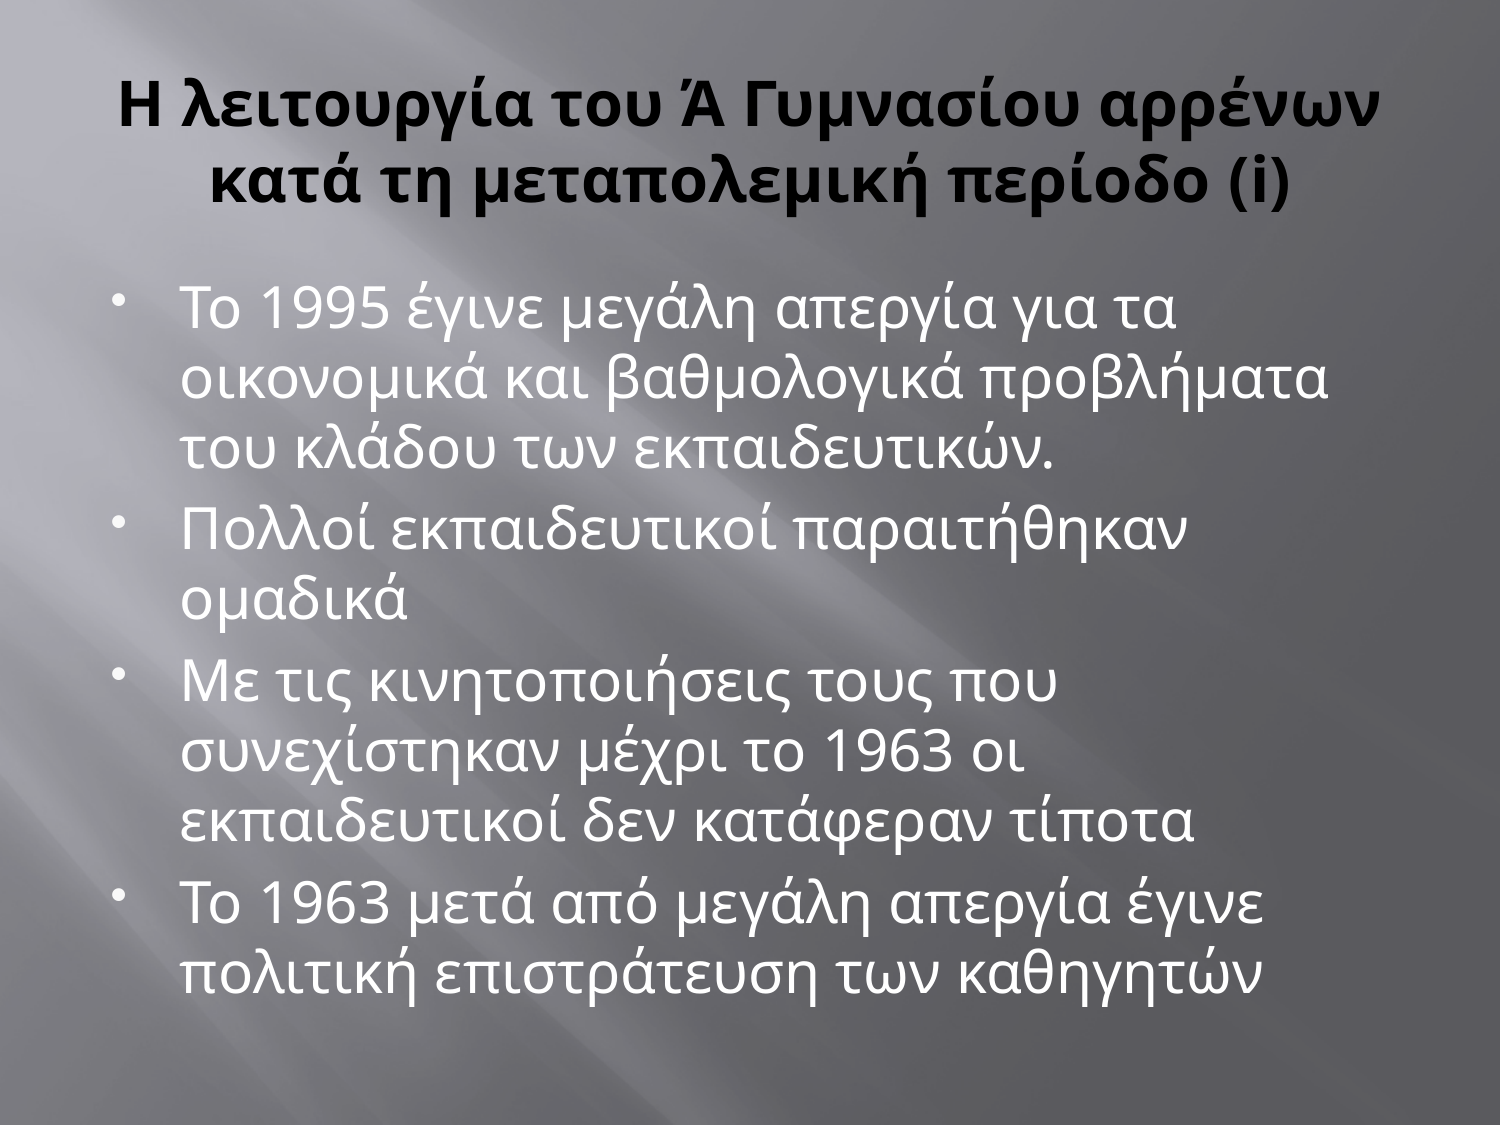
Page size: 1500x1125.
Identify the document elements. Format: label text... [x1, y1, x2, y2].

list Το 1995 έγινε μεγάλη απεργία για τα οικονομικά και βαθμολογικά προβλήματα του κλάδου των εκπαιδευτικών. Πολλοί εκπαιδευτικοί παραιτήθηκαν ομαδικά Με τις κινητοποιήσεις τους που συνεχίστηκαν μέχρι το 1963 οι εκπαιδευτικοί δεν κατάφεραν τίποτα Το 1963 μετά από μεγάλη απεργία έγινε πολιτική επιστράτευση των καθηγητών [75, 262, 1425, 1035]
title H λειτουργία του Ά Γυμνασίου αρρένων κατά τη μεταπολεμική περίοδο (i) [75, 45, 1425, 233]
